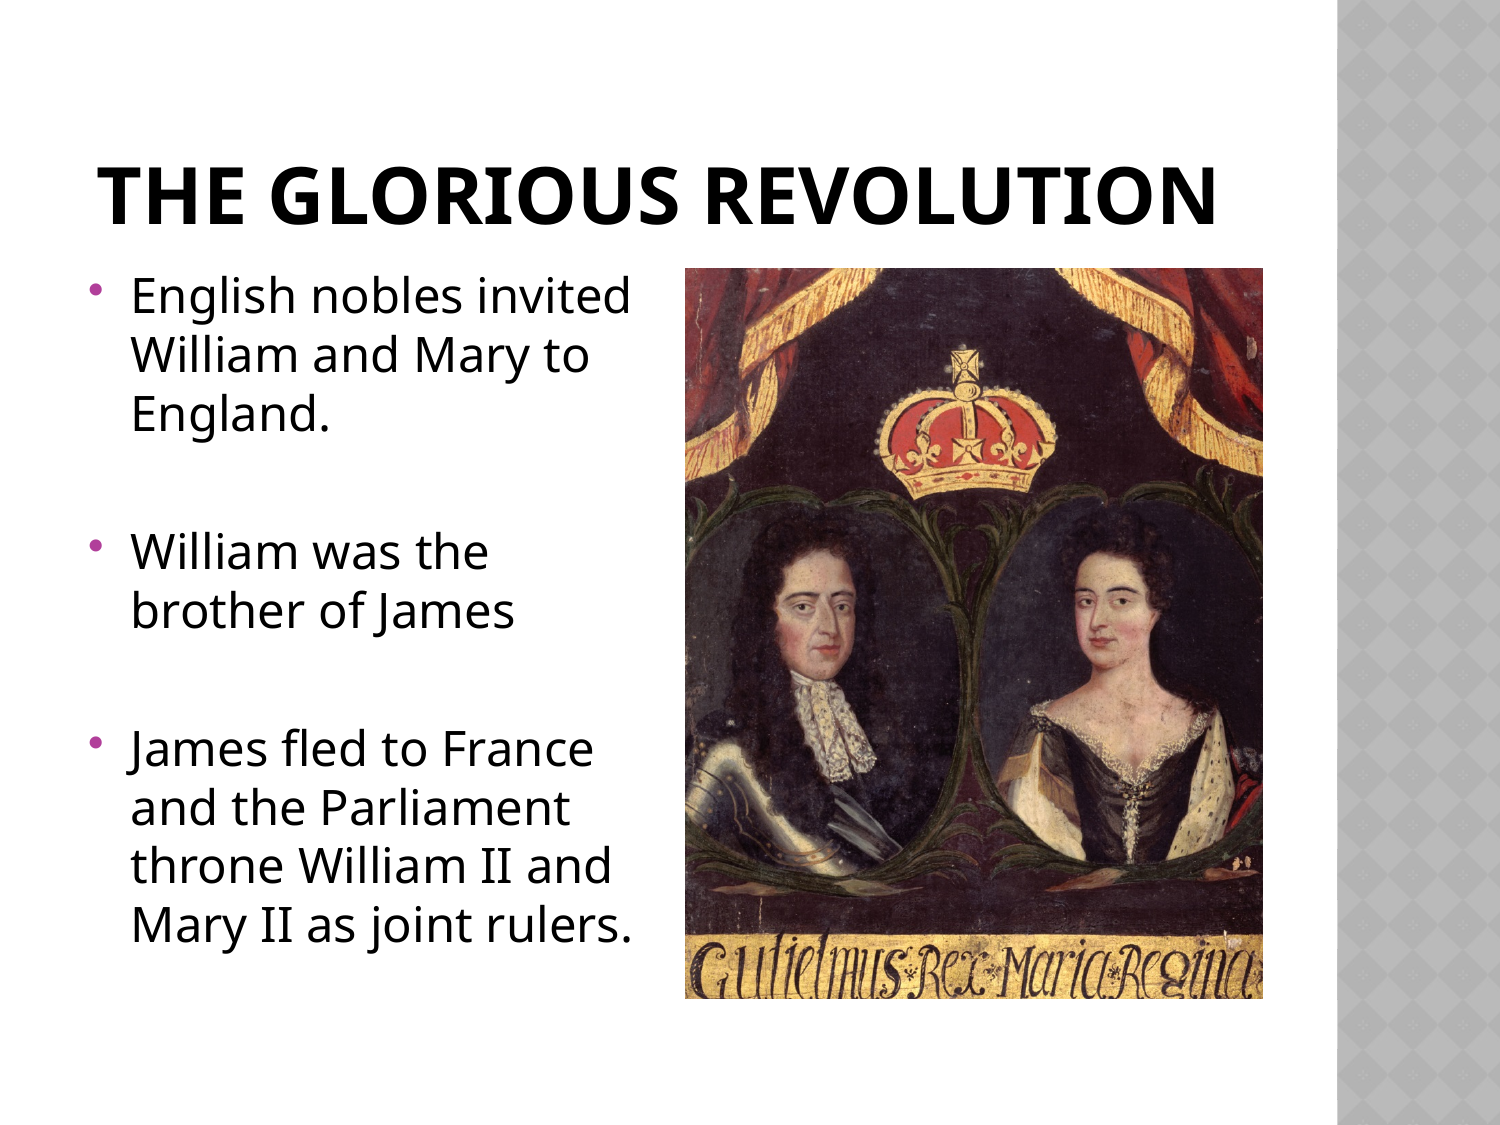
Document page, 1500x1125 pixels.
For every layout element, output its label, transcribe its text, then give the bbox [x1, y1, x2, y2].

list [684, 268, 1264, 1000]
title The Glorious Revolution [75, 52, 1263, 240]
list English nobles invited William and Mary to England. William was the brother of James James fled to France and the Parliament throne William II and Mary II as joint rulers. [75, 257, 653, 1000]
